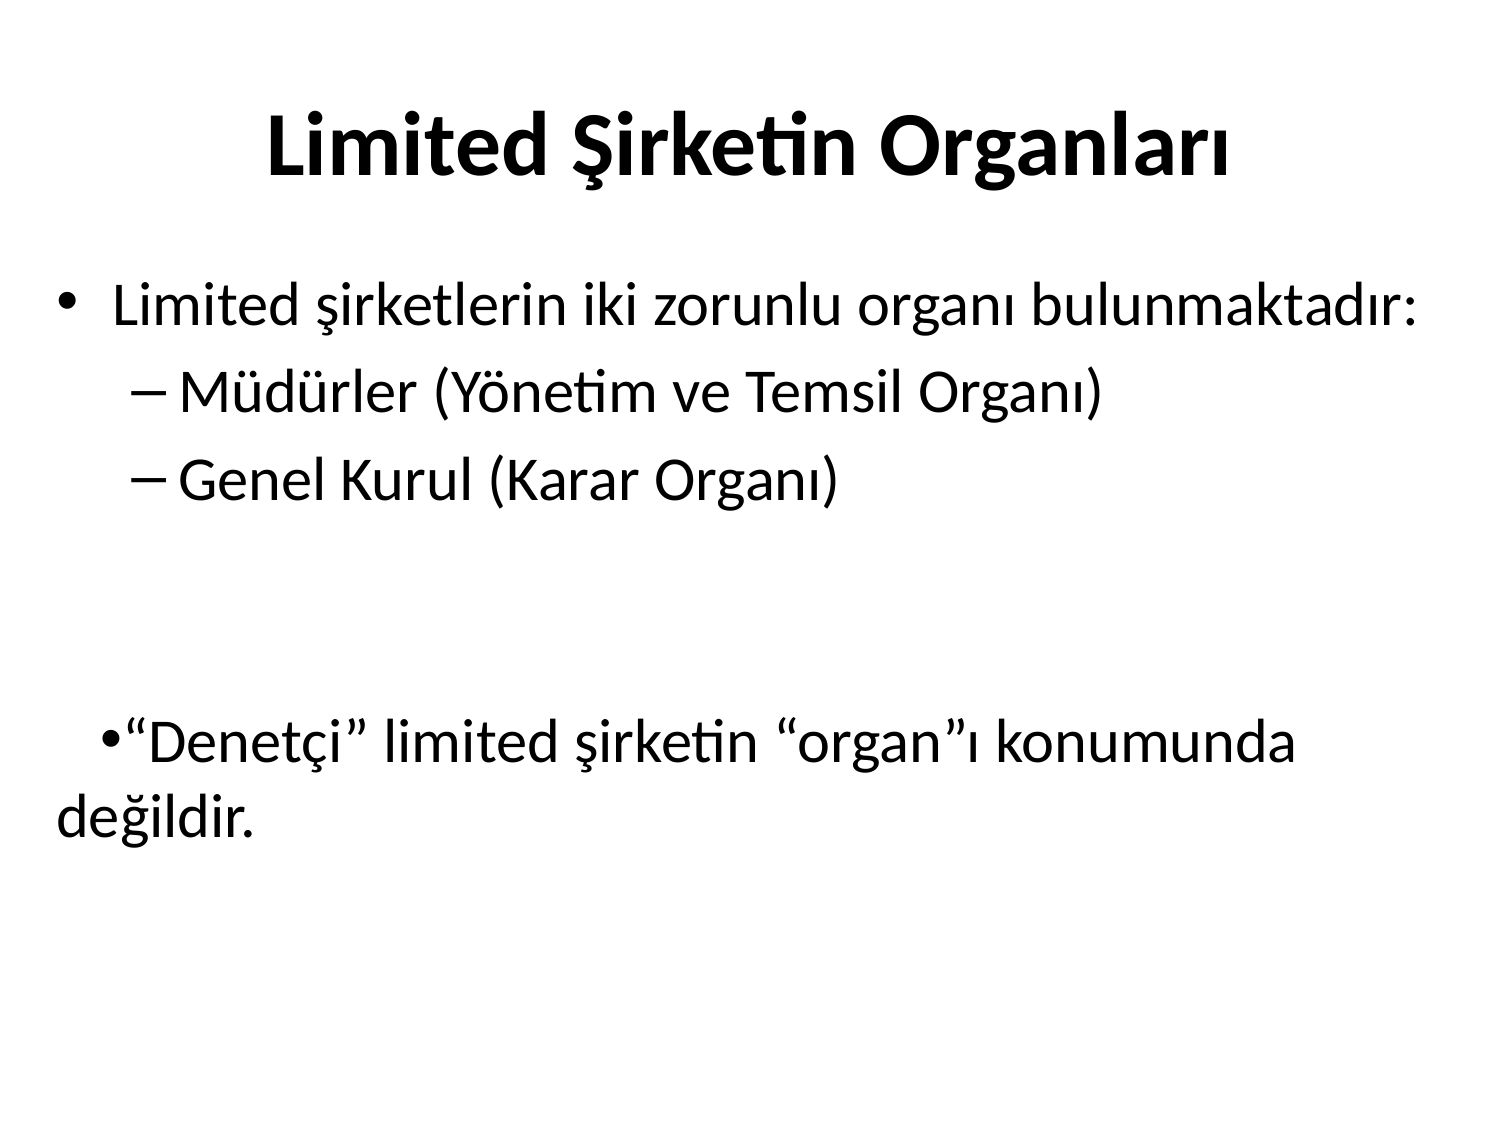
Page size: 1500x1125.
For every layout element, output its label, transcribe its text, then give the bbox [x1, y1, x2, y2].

list Limited şirketlerin iki zorunlu organı bulunmaktadır: Müdürler (Yönetim ve Temsil Organı) Genel Kurul (Karar Organı) “Denetçi” limited şirketin “organ”ı konumunda değildir. [41, 255, 1447, 1059]
title Limited Şirketin Organları [75, 45, 1425, 233]
